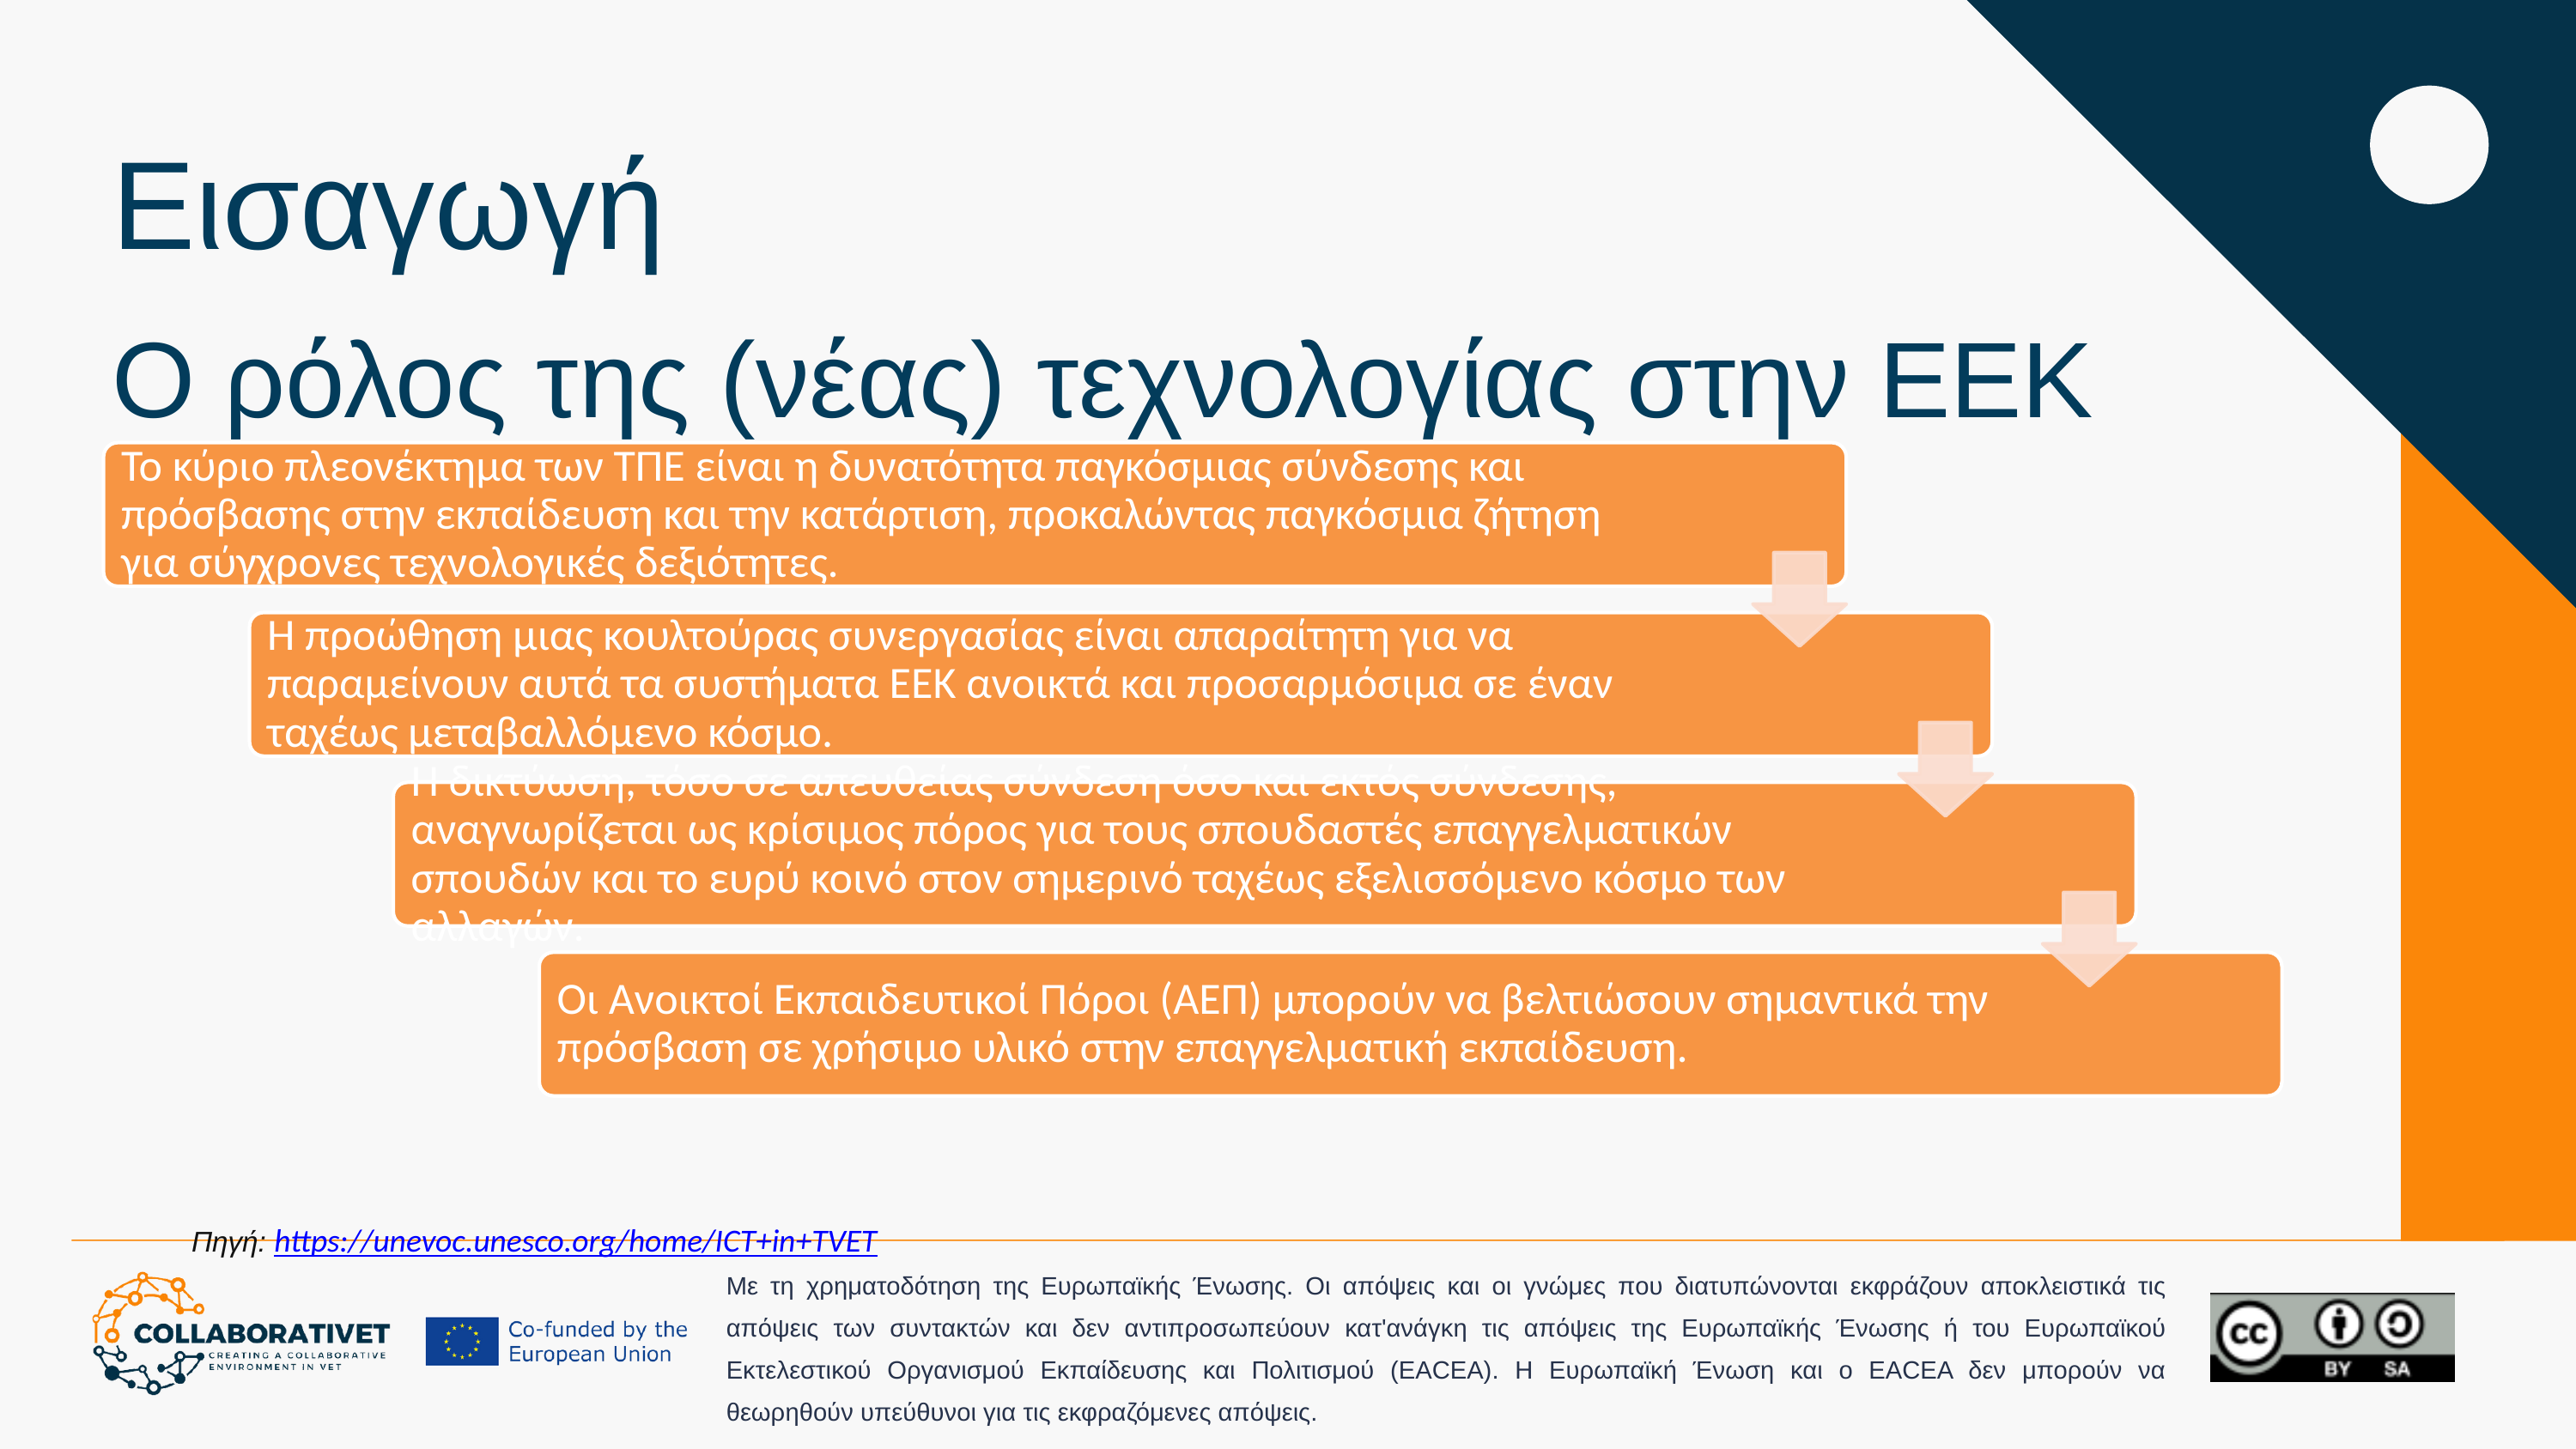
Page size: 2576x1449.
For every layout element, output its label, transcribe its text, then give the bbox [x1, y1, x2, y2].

text_box [78, 1179, 408, 1449]
text_box Με τη χρηματοδότηση της Ευρωπαϊκής Ένωσης. Οι απόψεις και οι γνώμες που διατυπώνονται εκφράζουν αποκλειστικά τις απόψεις των συντακτών και δεν αντιπροσωπεύουν κατ'ανάγκη τις απόψεις της Ευρωπαϊκής Ένωσης ή του Ευρωπαϊκού Εκτελεστικού Οργανισμού Εκπαίδευσης και Πολιτισμού (EACEA). Η Ευρωπαϊκή Ένωση και ο EACEA δεν μπορούν να θεωρηθούν υπεύθυνοι για τις εκφραζόμενες απόψεις. [726, 1258, 2167, 1427]
text_box [2370, 85, 2489, 204]
text_box [2401, 434, 2576, 1241]
text_box [1966, 0, 2576, 609]
text_box Πηγή: https://unevoc.unesco.org/home/ICT+in+TVET [408, 1180, 2371, 1337]
text_box [409, 1300, 712, 1382]
picture [2210, 1293, 2455, 1382]
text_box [103, 442, 2282, 1096]
text_box Εισαγωγή Ο ρόλος της (νέας) τεχνολογίας στην ΕΕΚ [112, 109, 2254, 440]
